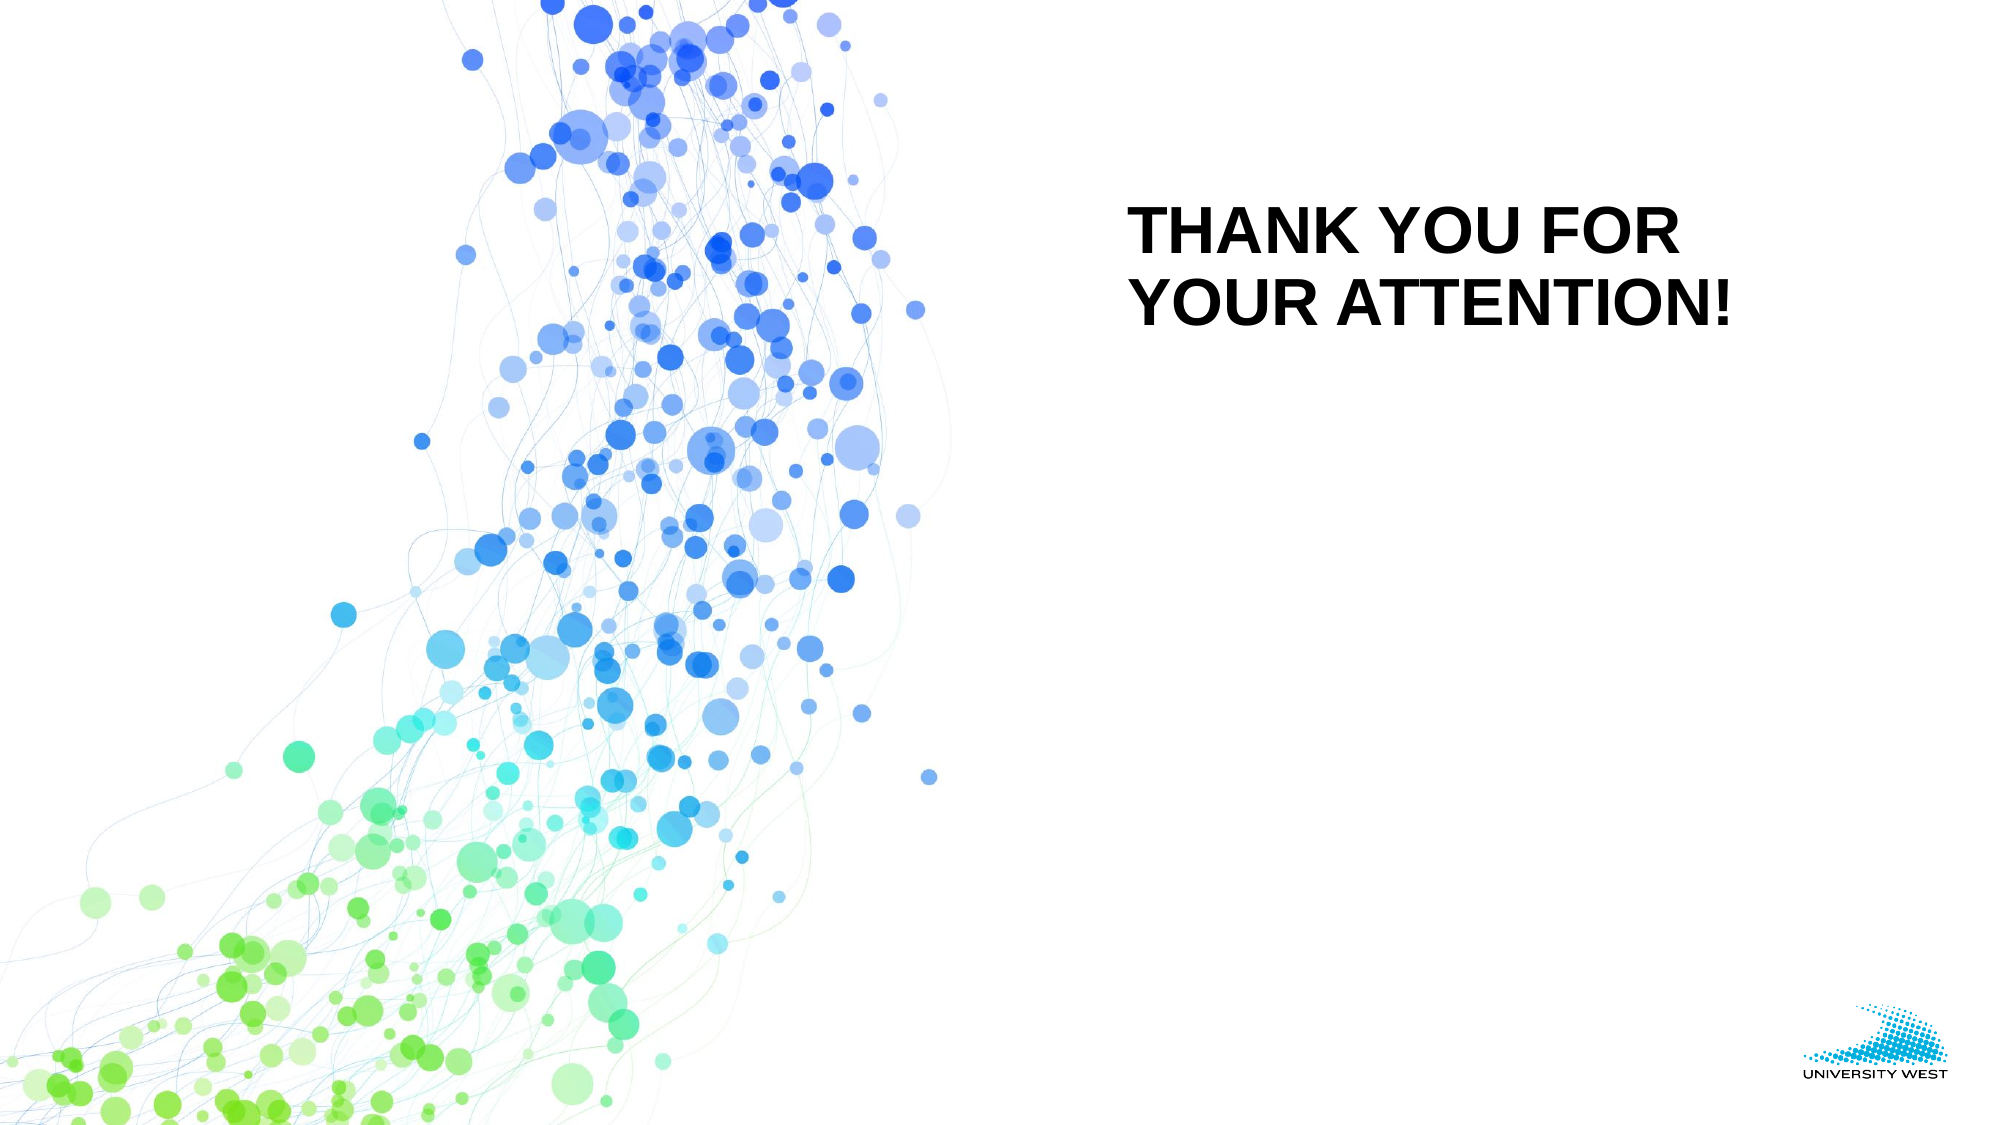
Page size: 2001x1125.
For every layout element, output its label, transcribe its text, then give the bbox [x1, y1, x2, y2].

title Thank you for your attention! [1112, 92, 1871, 348]
picture [0, 0, 1000, 1125]
picture [1803, 1003, 1948, 1079]
